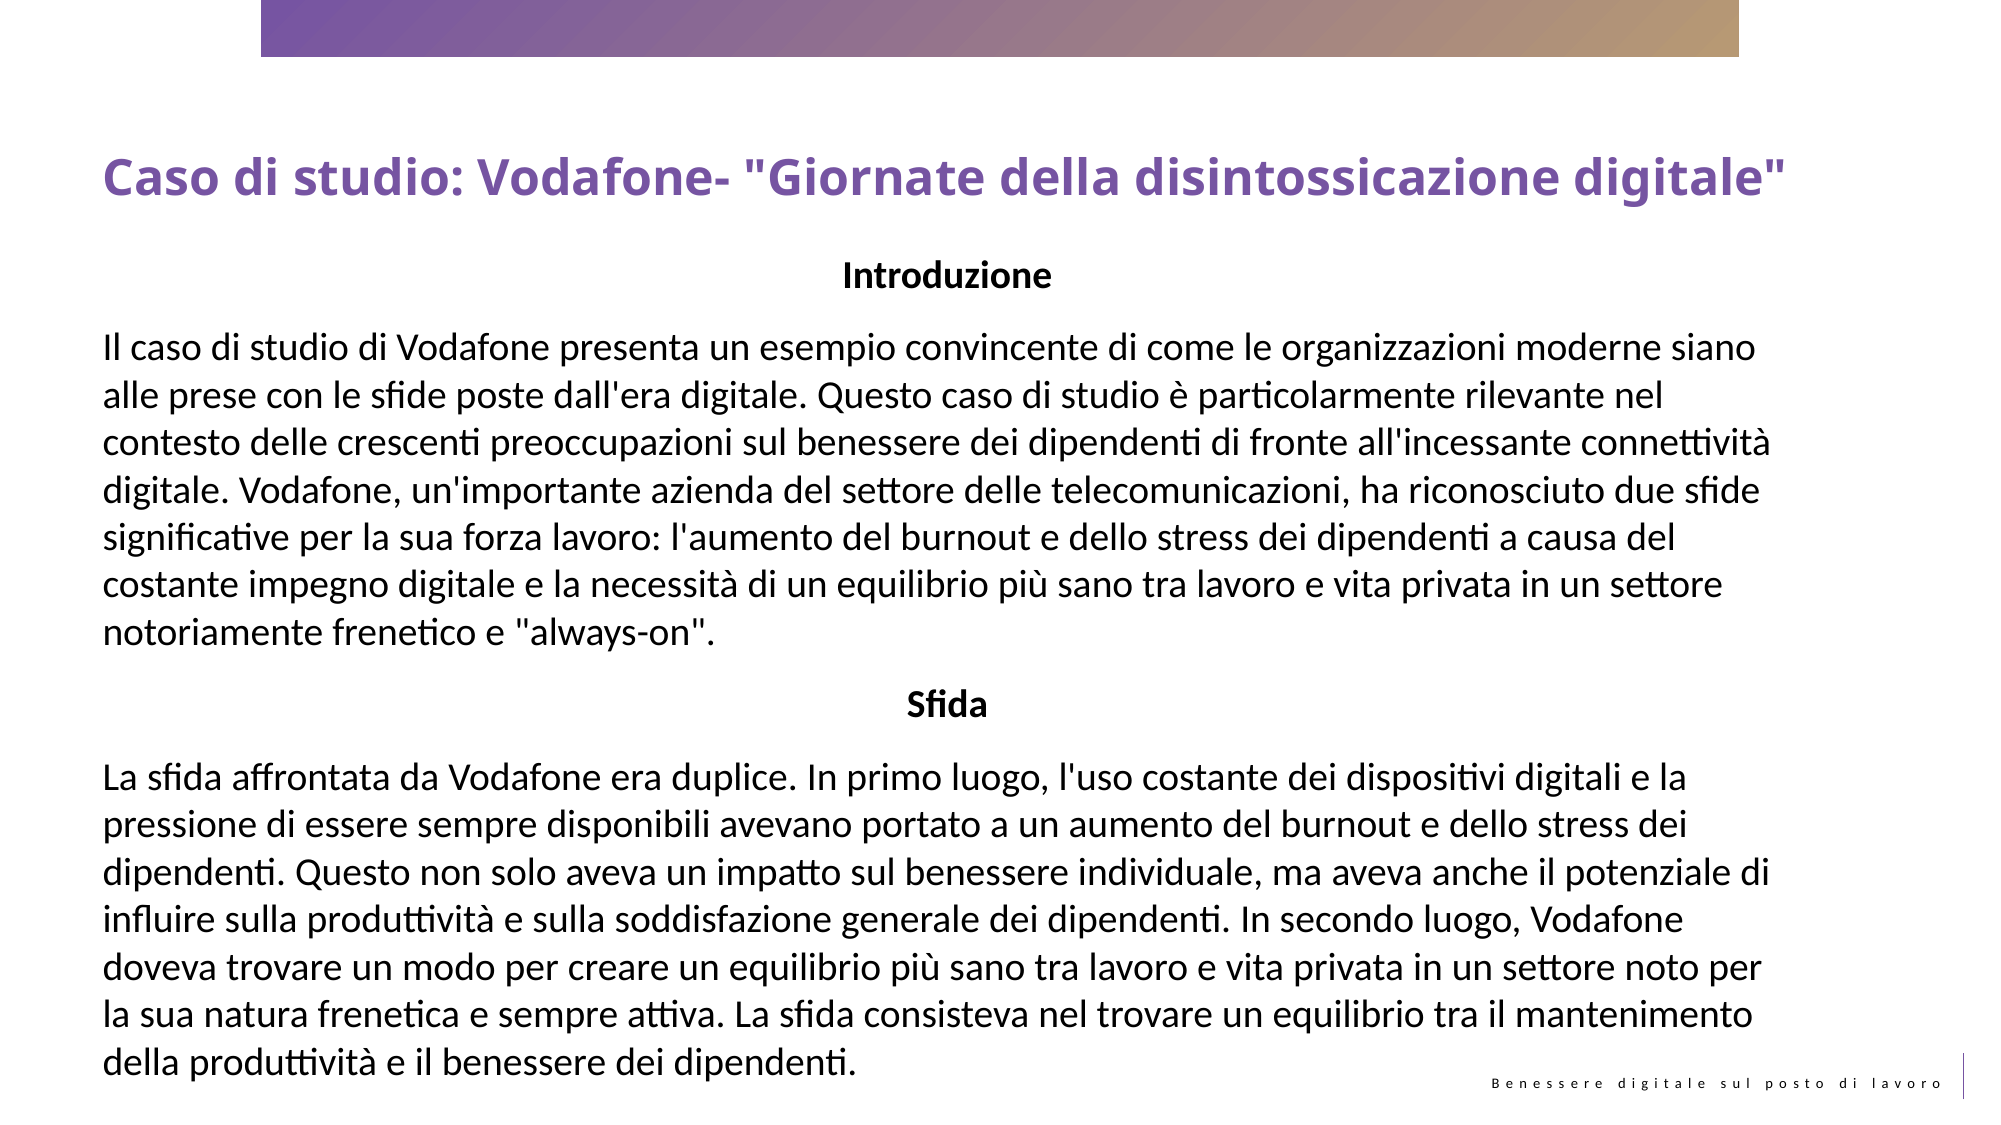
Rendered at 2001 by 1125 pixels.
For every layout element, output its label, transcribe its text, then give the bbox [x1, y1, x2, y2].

list Caso di studio: Vodafone- "Giornate della disintossicazione digitale" [87, 137, 1850, 242]
list Introduzione Il caso di studio di Vodafone presenta un esempio convincente di come le organizzazioni moderne siano alle prese con le sfide poste dall'era digitale. Questo caso di studio è particolarmente rilevante nel contesto delle crescenti preoccupazioni sul benessere dei dipendenti di fronte all'incessante connettività digitale. Vodafone, un'importante azienda del settore delle telecomunicazioni, ha riconosciuto due sfide significative per la sua forza lavoro: l'aumento del burnout e dello stress dei dipendenti a causa del costante impegno digitale e la necessità di un equilibrio più sano tra lavoro e vita privata in un settore notoriamente frenetico e "always-on". Sfida La sfida affrontata da Vodafone era duplice. In primo luogo, l'uso costante dei dispositivi digitali e la pressione di essere sempre disponibili avevano portato a un aumento del burnout e dello stress dei dipendenti. Questo non solo aveva un impatto sul benessere individuale, ma aveva anche il potenziale di influire sulla produttività e sulla soddisfazione generale dei dipendenti. In secondo luogo, Vodafone doveva trovare un modo per creare un equilibrio più sano tra lavoro e vita privata in un settore noto per la sua natura frenetica e sempre attiva. La sfida consisteva nel trovare un equilibrio tra il mantenimento della produttività e il benessere dei dipendenti. [87, 241, 1808, 988]
